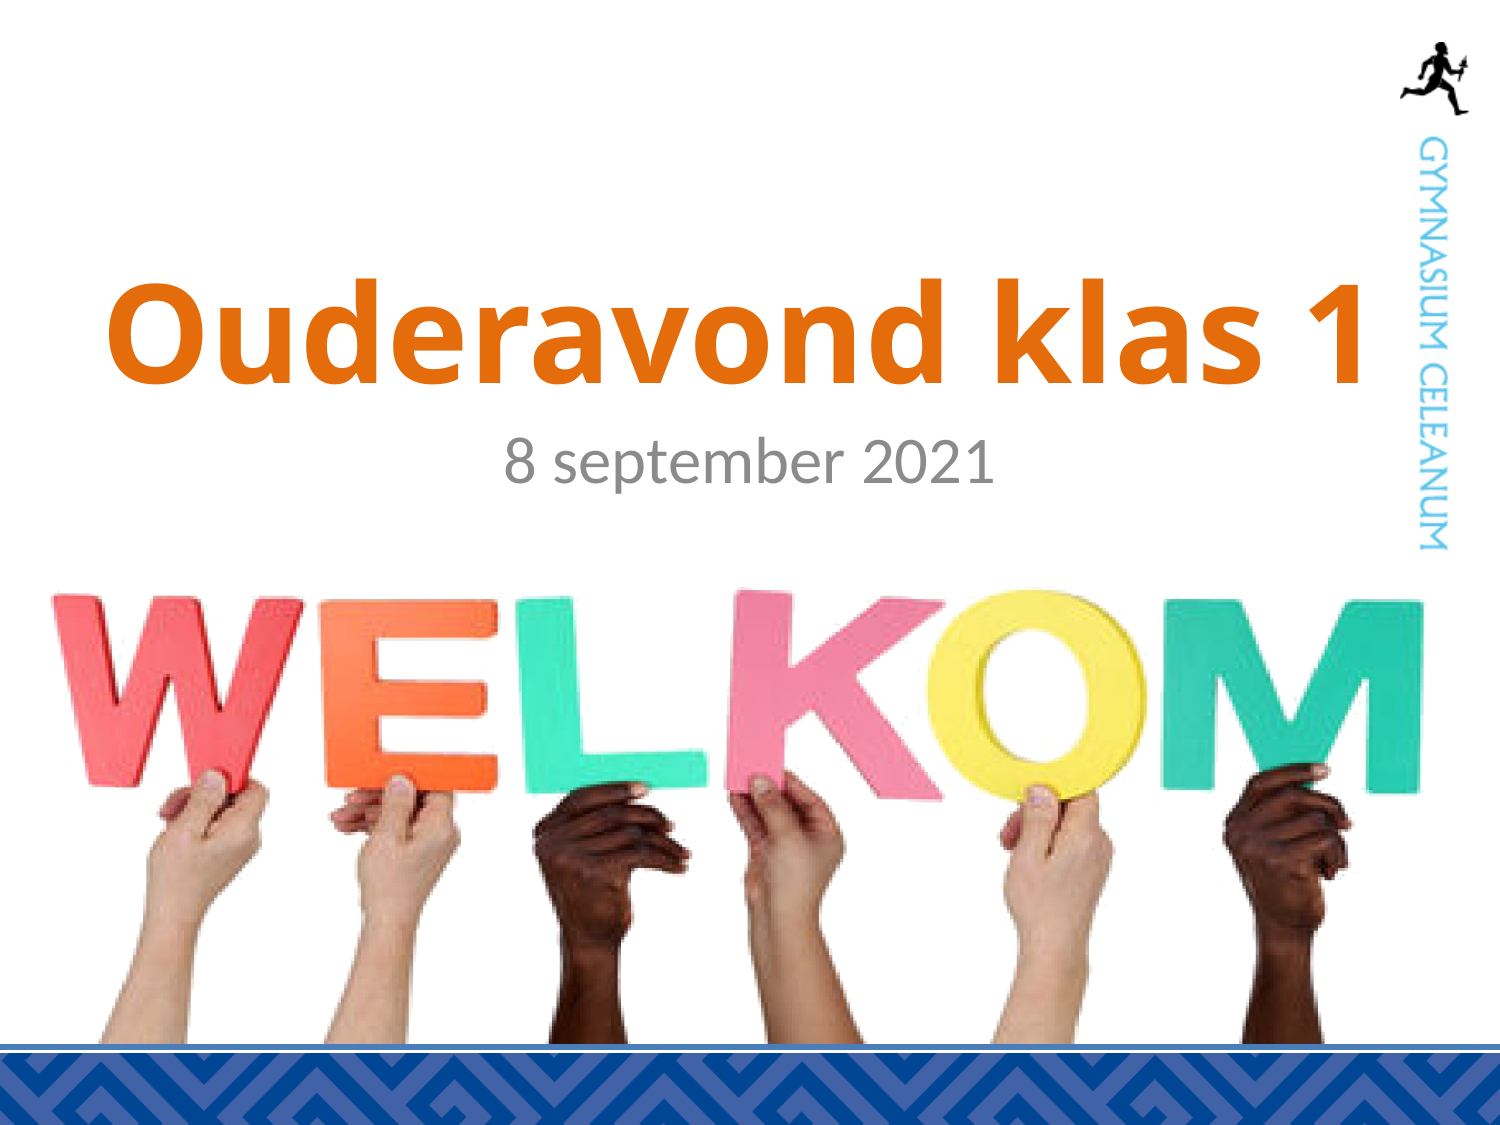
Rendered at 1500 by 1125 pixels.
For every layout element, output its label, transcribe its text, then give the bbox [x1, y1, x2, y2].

subtitle 8 september 2021 [0, 408, 1500, 697]
title Ouderavond klas 1 [0, 208, 1483, 408]
picture [0, 1048, 1500, 1125]
picture [29, 526, 1459, 1046]
picture [1400, 42, 1470, 208]
